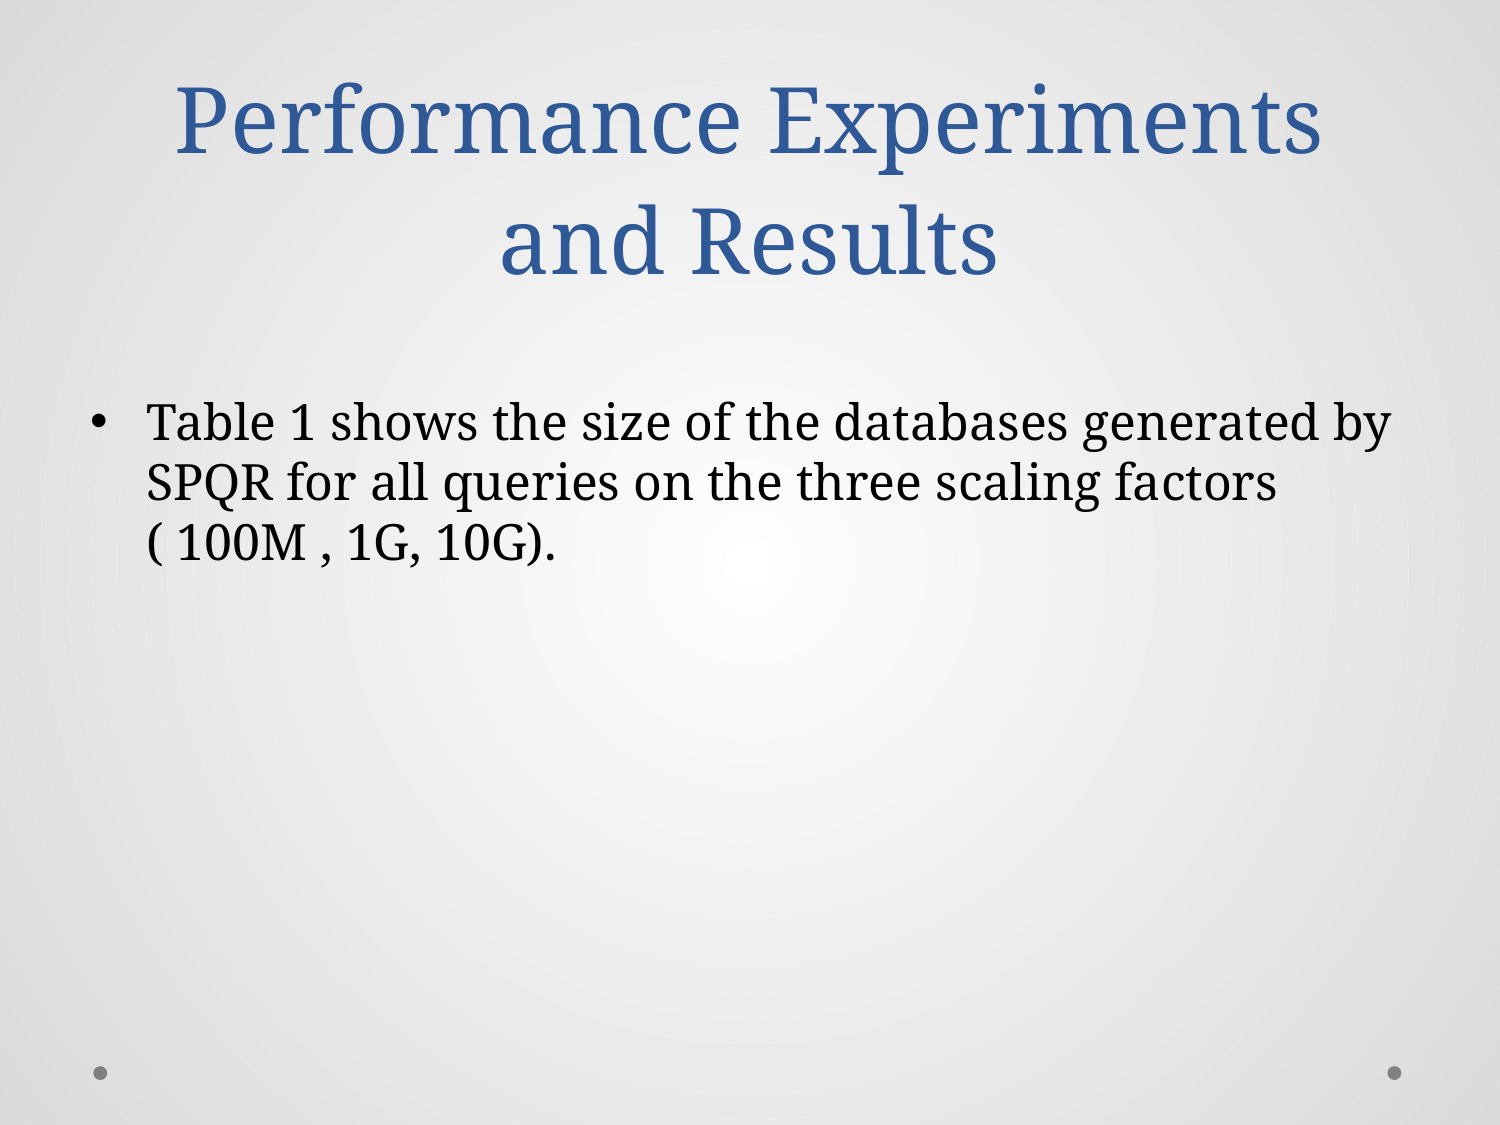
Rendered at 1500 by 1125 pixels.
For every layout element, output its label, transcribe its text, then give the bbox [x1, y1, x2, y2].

title Performance Experiments and Results [75, 99, 1425, 300]
list Table 1 shows the size of the databases generated by SPQR for all queries on the three scaling factors ( 100M , 1G, 10G). [75, 312, 1425, 1088]
